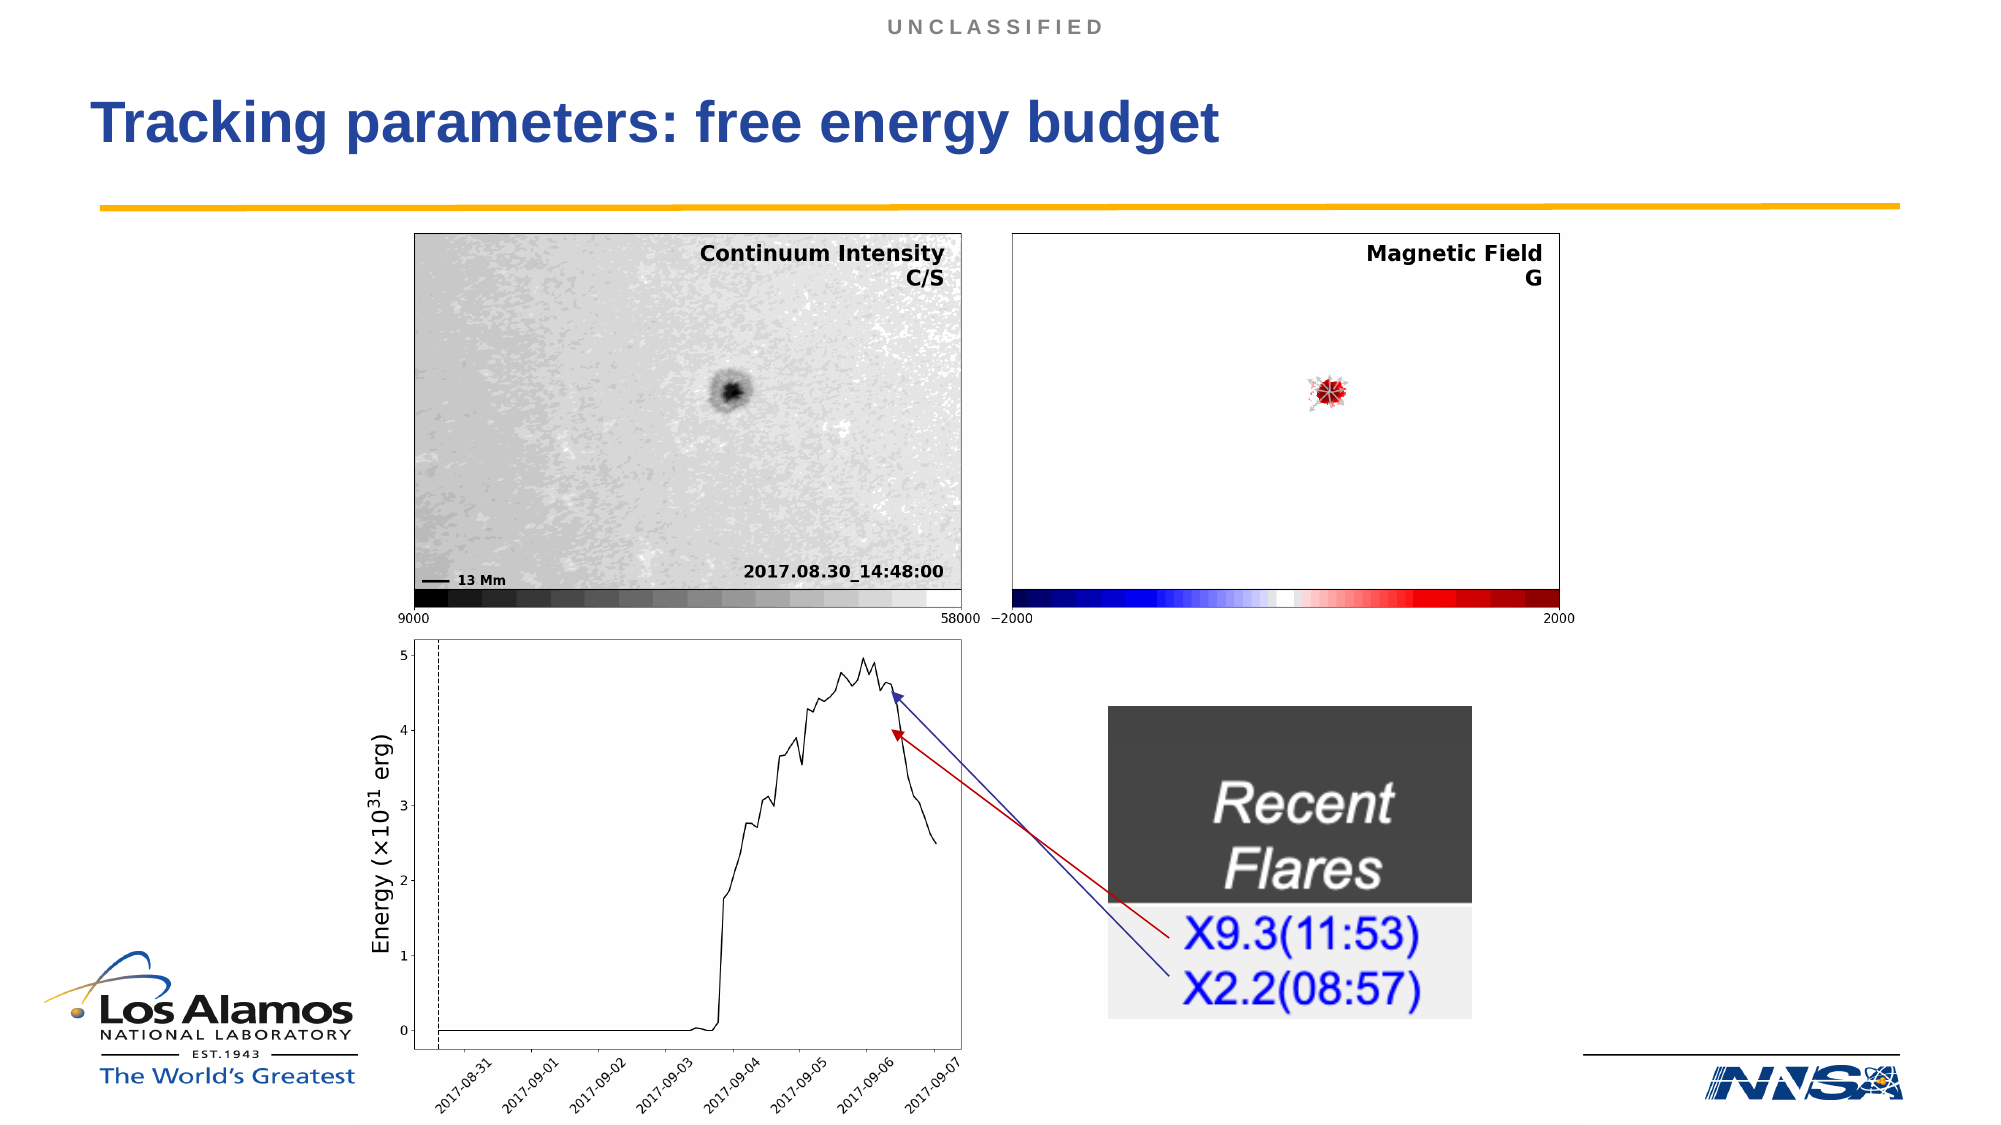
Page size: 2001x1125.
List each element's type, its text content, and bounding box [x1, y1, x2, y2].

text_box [890, 728, 1170, 939]
title Tracking parameters: free energy budget [75, 50, 1900, 188]
picture [41, 949, 355, 1059]
picture [1703, 1065, 1905, 1101]
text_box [890, 939, 1170, 977]
picture [99, 229, 1584, 1125]
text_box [890, 690, 1170, 728]
